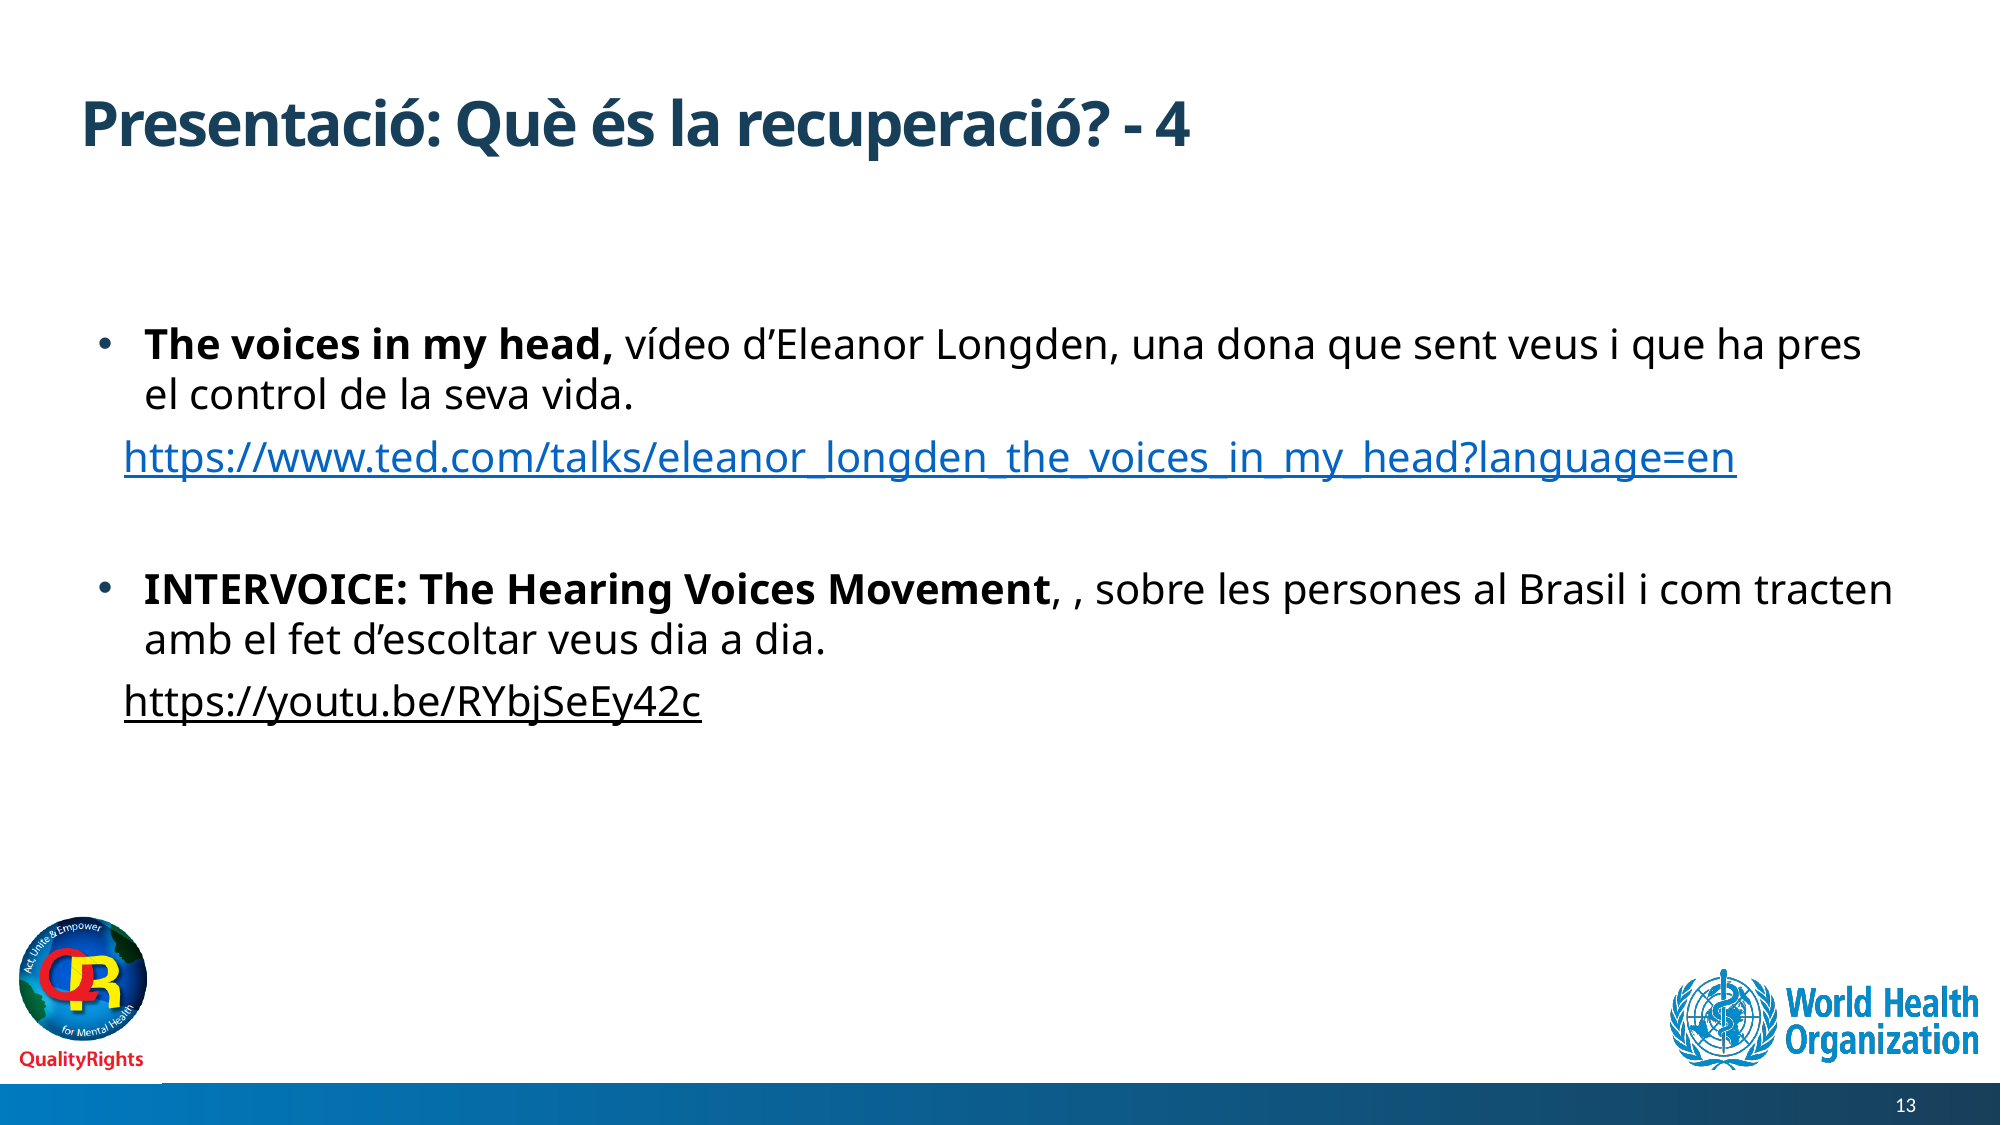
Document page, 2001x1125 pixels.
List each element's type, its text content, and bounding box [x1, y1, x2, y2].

picture [1706, 1038, 1722, 1046]
picture [0, 899, 162, 1084]
picture [1692, 1031, 1700, 1042]
picture [1747, 1019, 1758, 1041]
picture [1711, 1031, 1722, 1038]
picture [1732, 969, 1978, 1070]
picture [1689, 993, 1706, 1016]
picture [1747, 992, 1758, 1016]
picture [1670, 987, 1680, 1010]
picture [1742, 1019, 1751, 1034]
picture [1860, 1000, 1865, 1012]
picture [1821, 1000, 1826, 1012]
picture [1704, 1004, 1712, 1015]
picture [1725, 1042, 1747, 1054]
picture [1701, 987, 1710, 992]
picture [1758, 1004, 1765, 1035]
picture [1701, 1042, 1722, 1054]
picture [1716, 1064, 1731, 1070]
picture [1711, 995, 1721, 1004]
picture [1792, 987, 1797, 1004]
picture [1670, 1030, 1715, 1070]
picture [1750, 987, 1762, 1003]
picture [1805, 987, 1811, 1002]
list The voices in my head, vídeo d’Eleanor Longden, una dona que sent veus i que ha pres el control de la seva vida. https://www.ted.com/talks/eleanor_longden_the_voices_in_my_head?language=en INTERVOICE: The Hearing Voices Movement, , sobre les persones al Brasil i com tracten amb el fet d’escoltar veus dia a dia. https://youtu.be/RYbjSeEy42c [83, 247, 1917, 987]
picture [1683, 987, 1697, 1047]
picture [1738, 1019, 1744, 1030]
title Presentació: Què és la recuperació? - 4 [65, 83, 1672, 154]
picture [1891, 987, 1897, 999]
picture [1698, 1047, 1750, 1060]
picture [1958, 1000, 1962, 1012]
picture [1704, 1019, 1711, 1031]
picture [1744, 1003, 1751, 1016]
